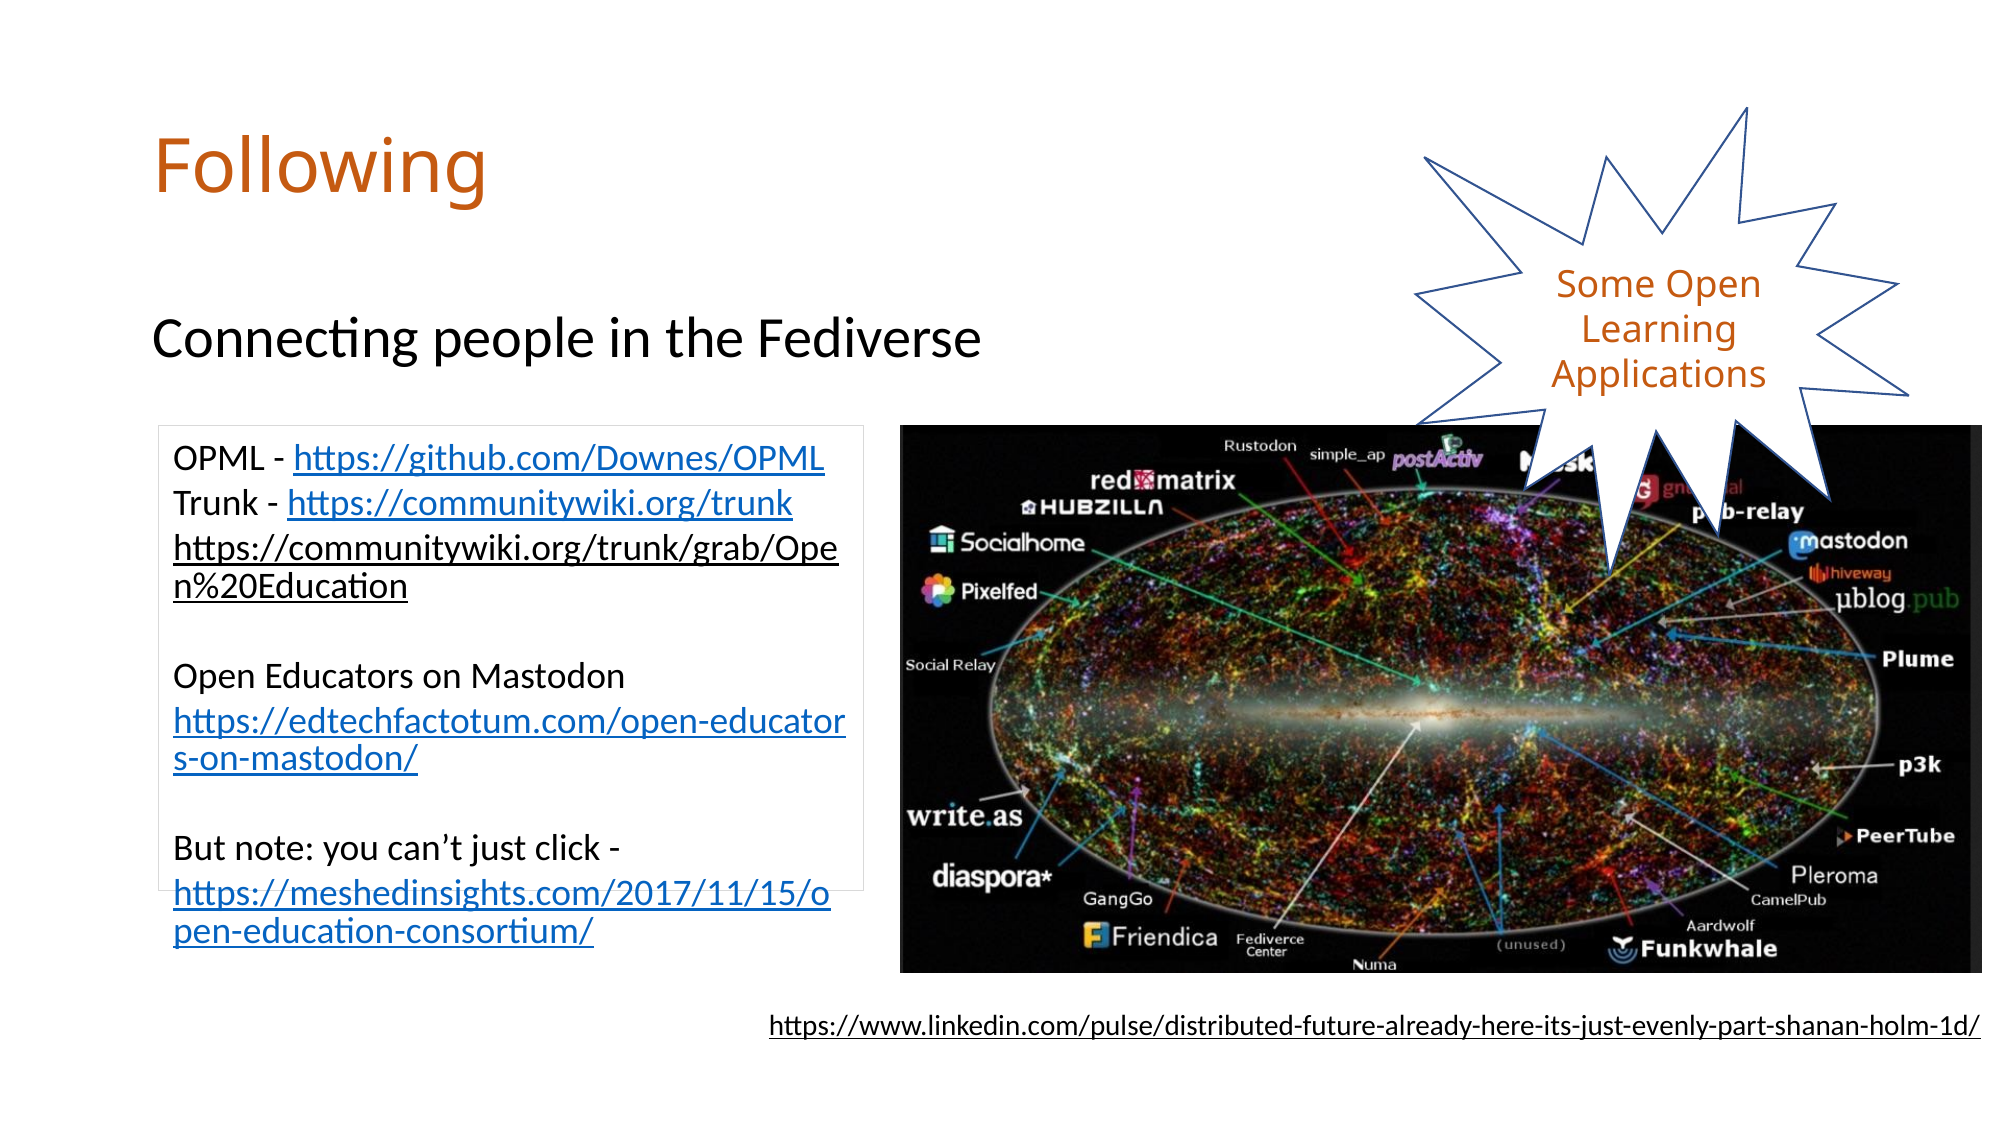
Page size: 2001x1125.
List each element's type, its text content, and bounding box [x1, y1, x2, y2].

text_box Some Open Learning Applications [1413, 106, 1910, 425]
title Following [137, 59, 1863, 278]
text_box OPML - https://github.com/Downes/OPML Trunk - https://communitywiki.org/trunk https://communitywiki.org/trunk/grab/Open%20Education Open Educators on Mastodon https://edtechfactotum.com/open-educators-on-mastodon/ But note: you can’t just click - https://meshedinsights.com/2017/11/15/open-education-consortium/ [158, 425, 864, 891]
picture [900, 425, 1982, 973]
text_box https://www.linkedin.com/pulse/distributed-future-already-here-its-just-evenly-part-shanan-holm-1d/ [753, 998, 2000, 1049]
list Connecting people in the Fediverse [137, 299, 1863, 1014]
